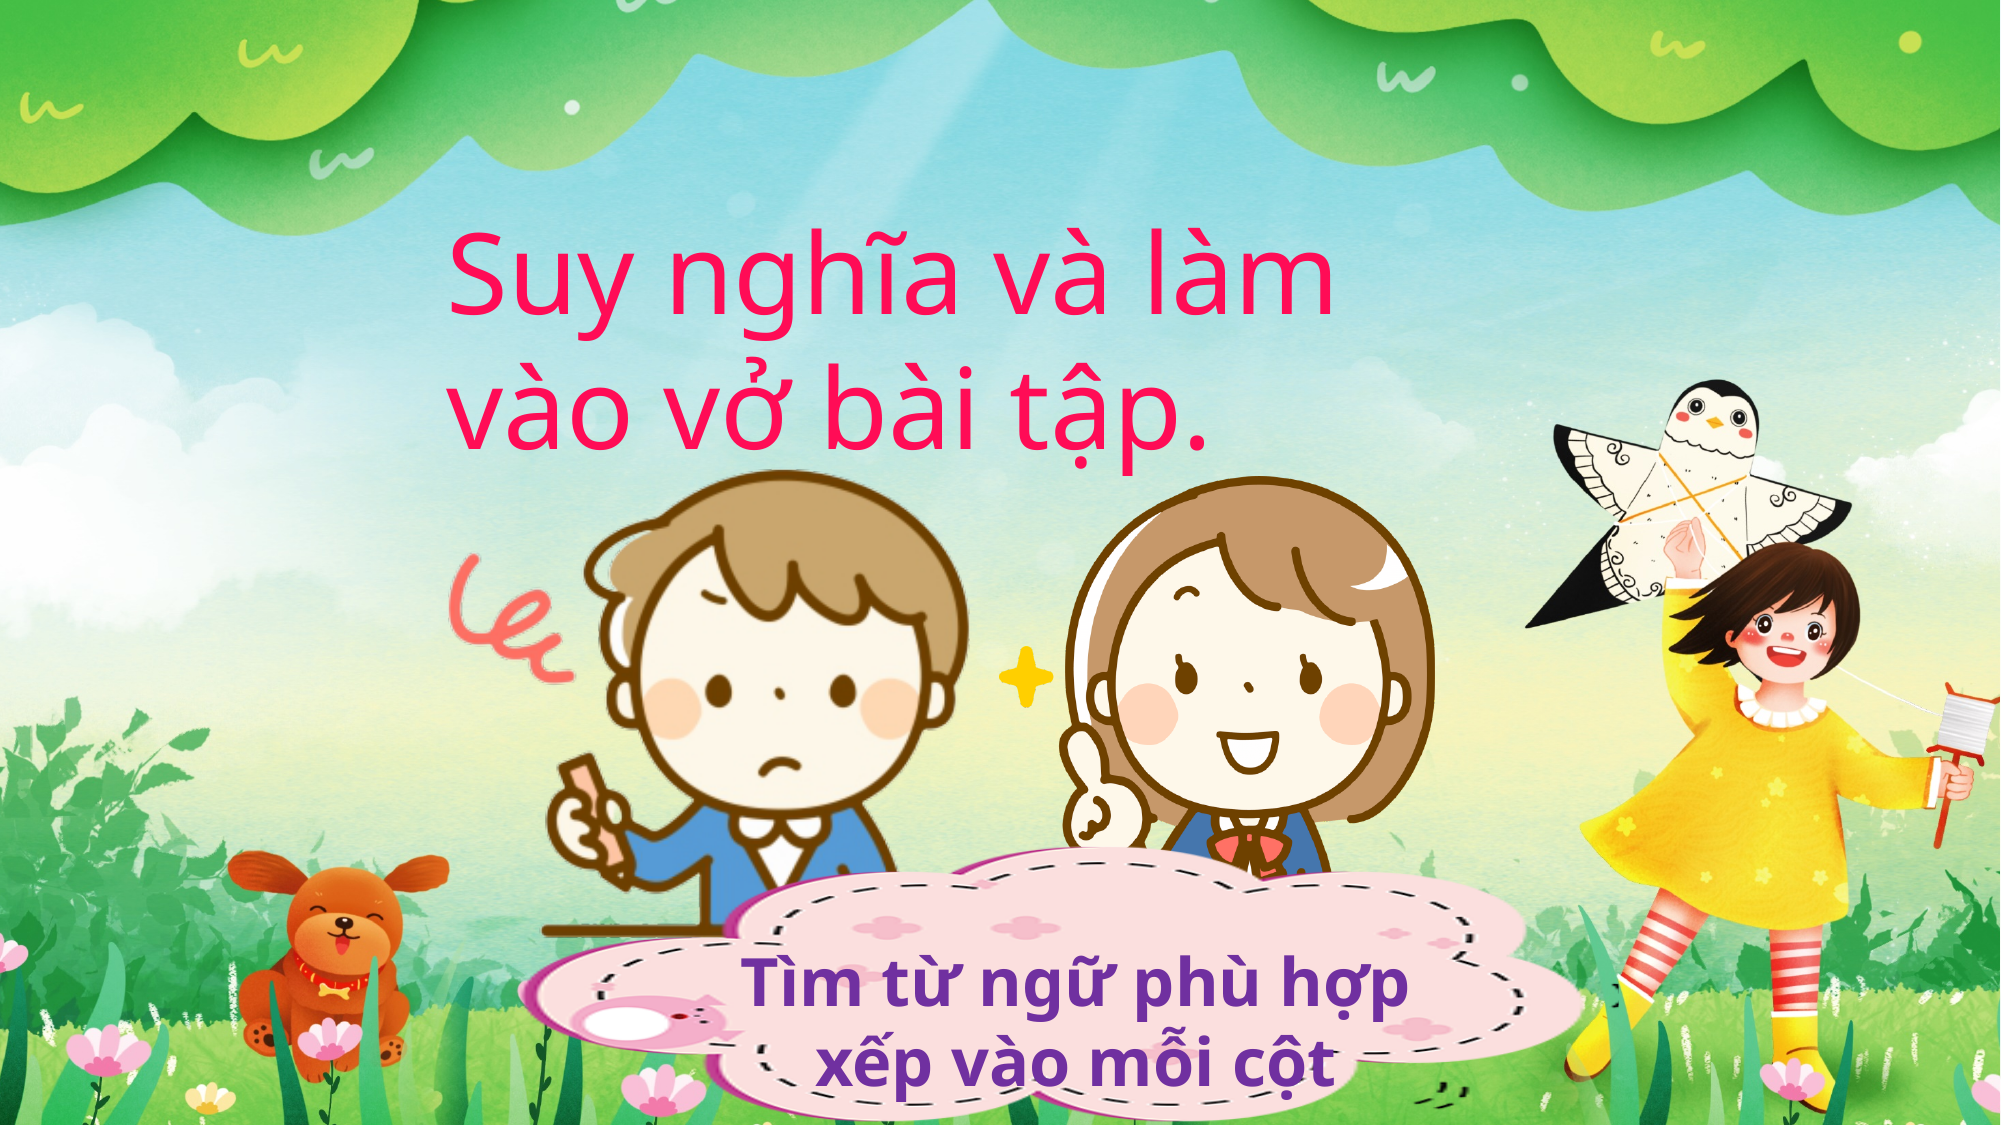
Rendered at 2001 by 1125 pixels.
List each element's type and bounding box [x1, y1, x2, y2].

picture [0, 0, 2001, 1125]
text_box [493, 829, 1619, 1125]
